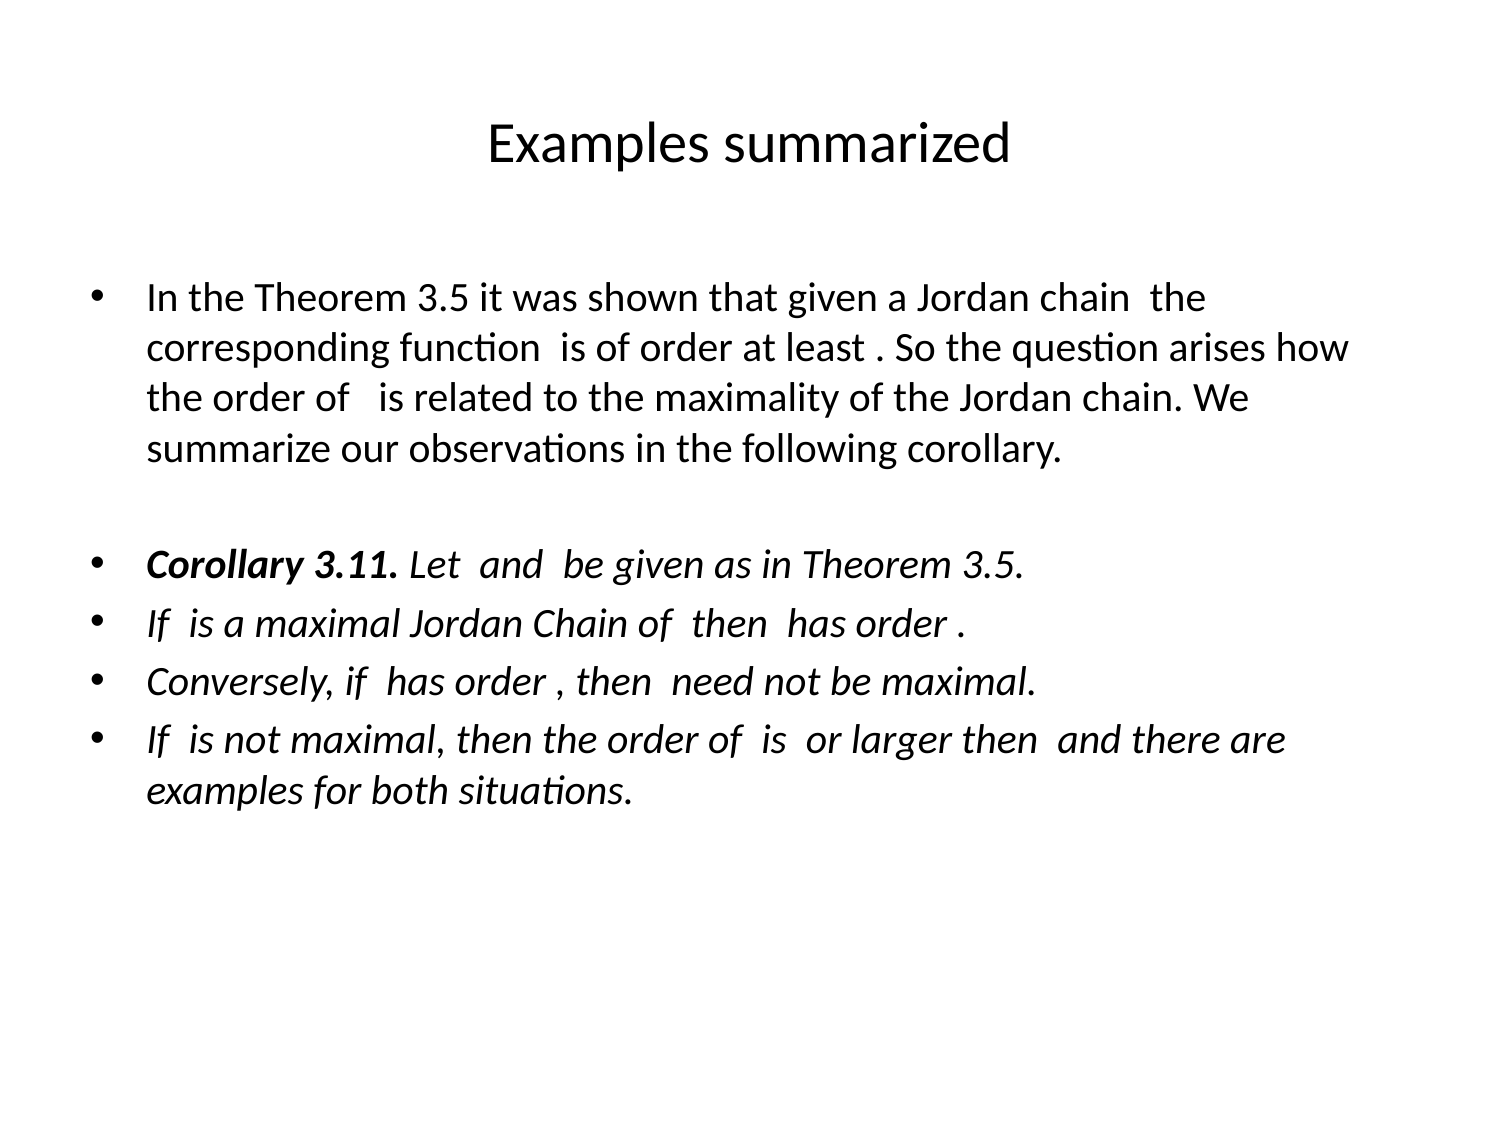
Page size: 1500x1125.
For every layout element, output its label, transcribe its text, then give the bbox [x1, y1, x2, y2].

title Examples summarized [75, 45, 1425, 233]
